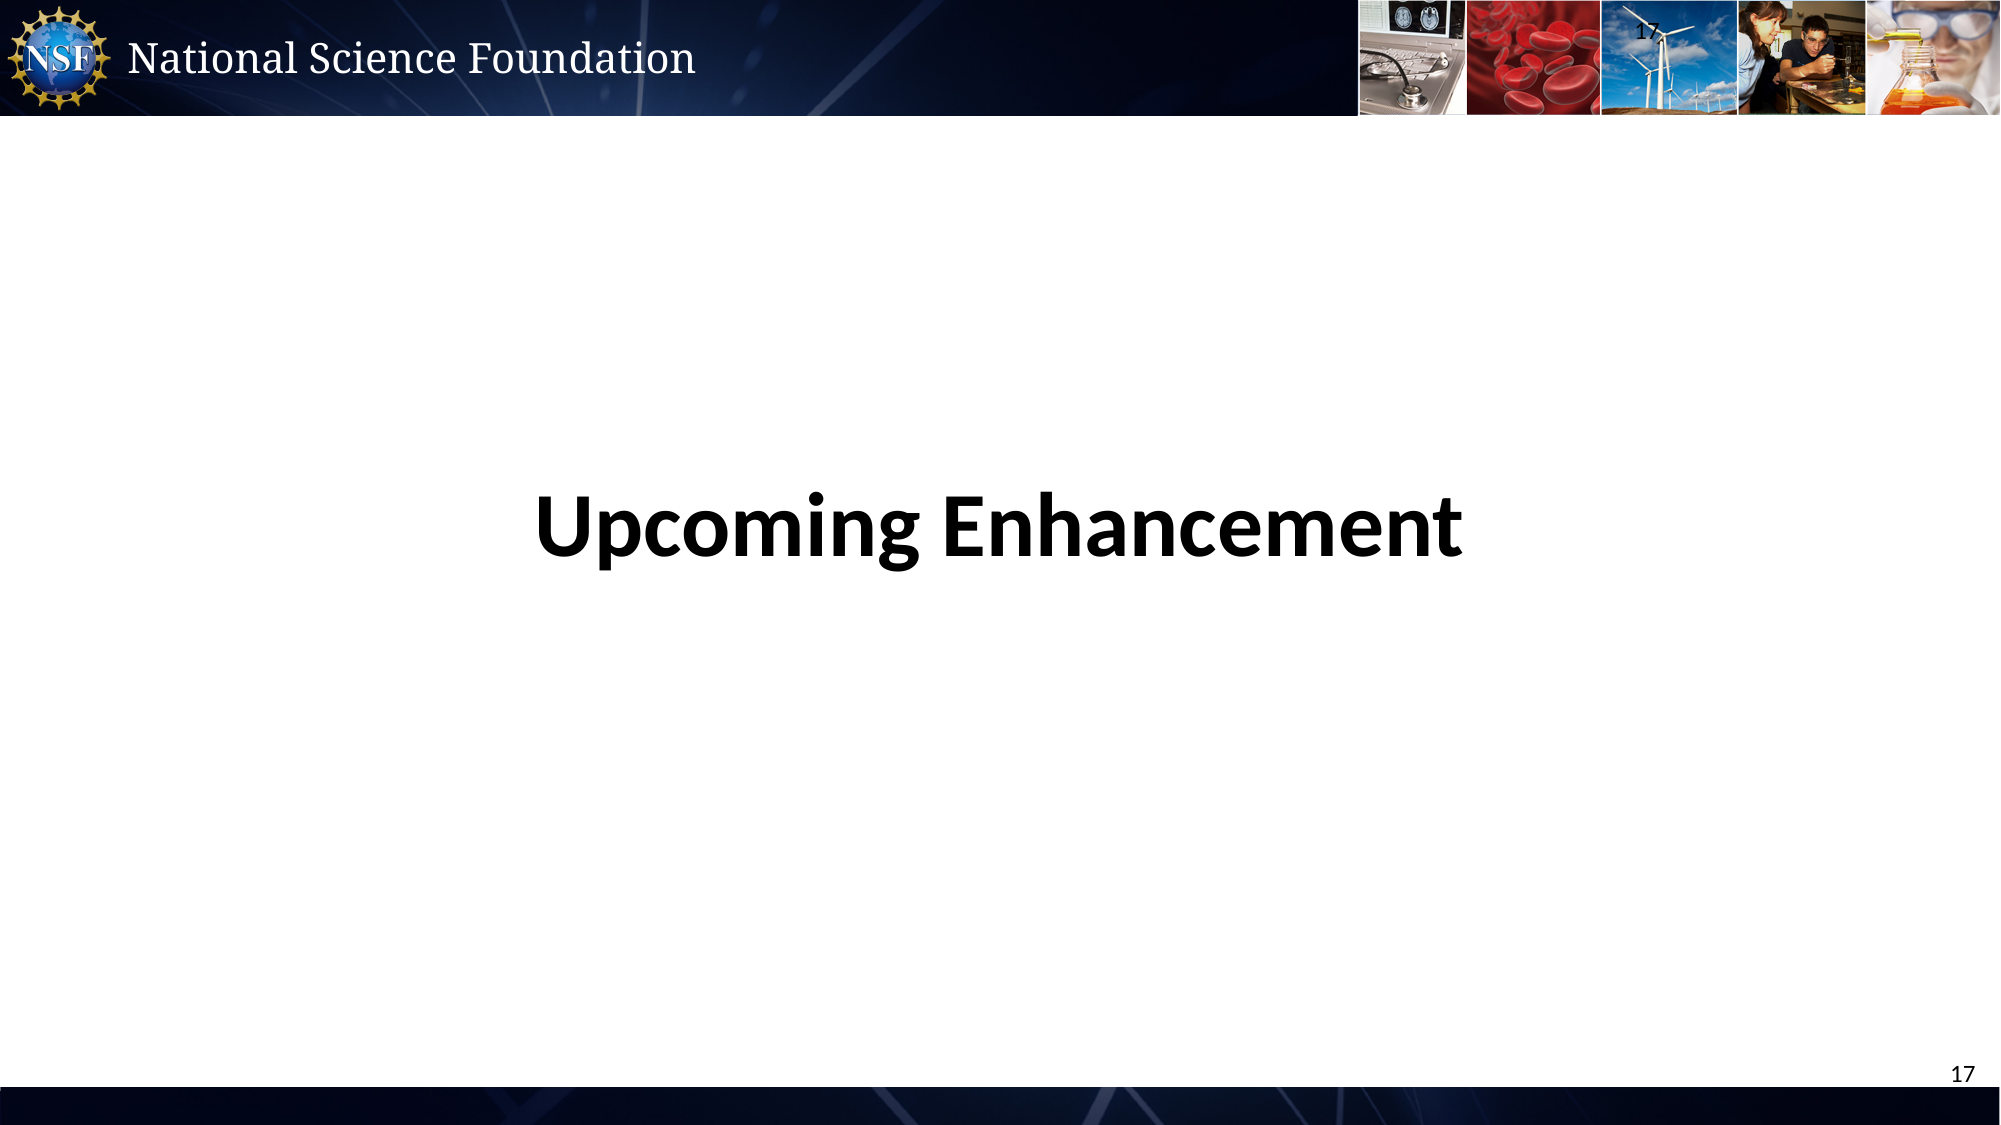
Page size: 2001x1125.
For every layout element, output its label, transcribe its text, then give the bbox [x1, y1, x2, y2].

slide_number 17 [1500, 3, 1675, 57]
text_box 17 [1540, 1042, 1991, 1103]
picture [0, 1087, 2000, 1125]
title Upcoming Enhancement [233, 466, 1767, 589]
picture [0, 0, 2000, 116]
